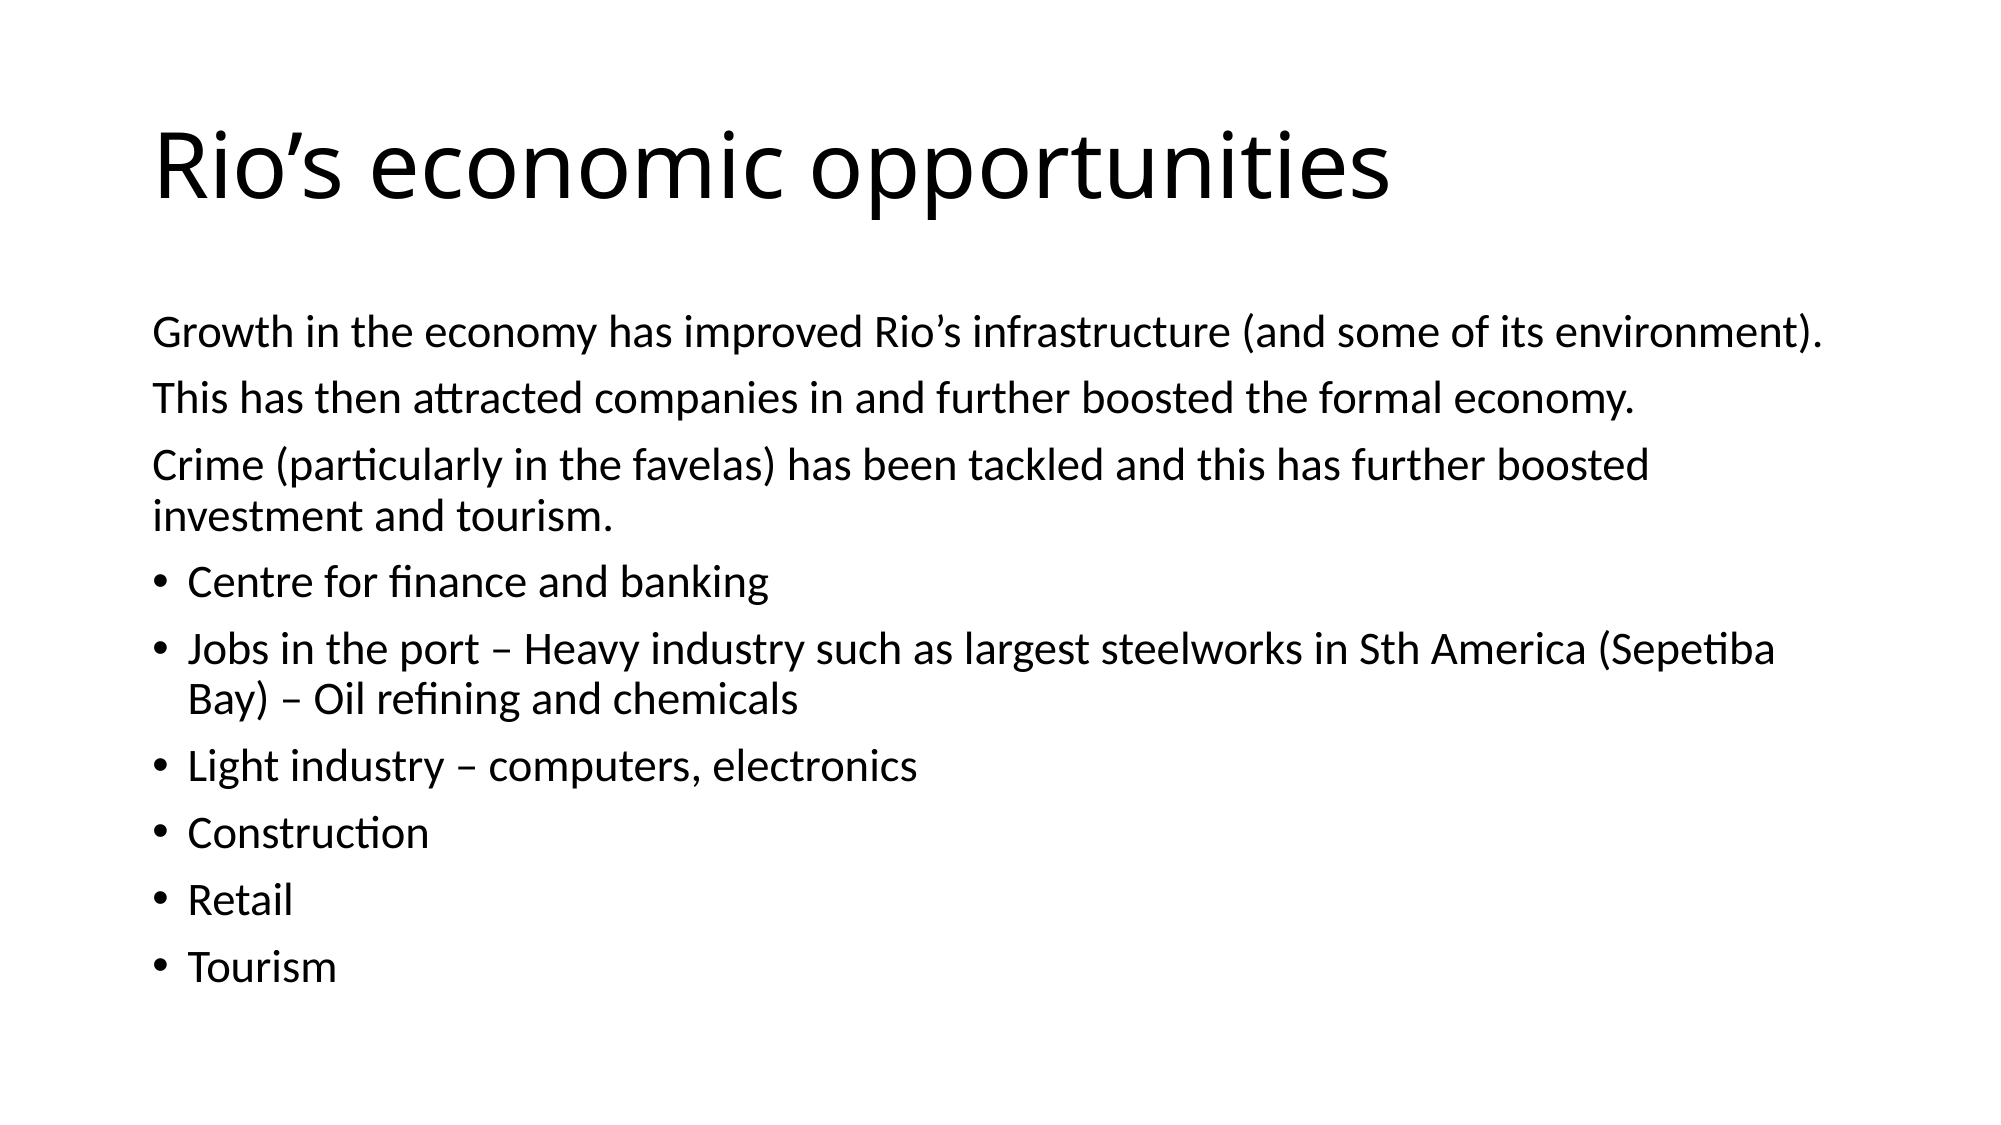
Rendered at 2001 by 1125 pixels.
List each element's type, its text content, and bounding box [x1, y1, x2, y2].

list Growth in the economy has improved Rio’s infrastructure (and some of its environment). This has then attracted companies in and further boosted the formal economy. Crime (particularly in the favelas) has been tackled and this has further boosted investment and tourism. Centre for finance and banking Jobs in the port – Heavy industry such as largest steelworks in Sth America (Sepetiba Bay) – Oil refining and chemicals Light industry – computers, electronics Construction Retail Tourism [137, 299, 1863, 1014]
title Rio’s economic opportunities [137, 59, 1863, 278]
